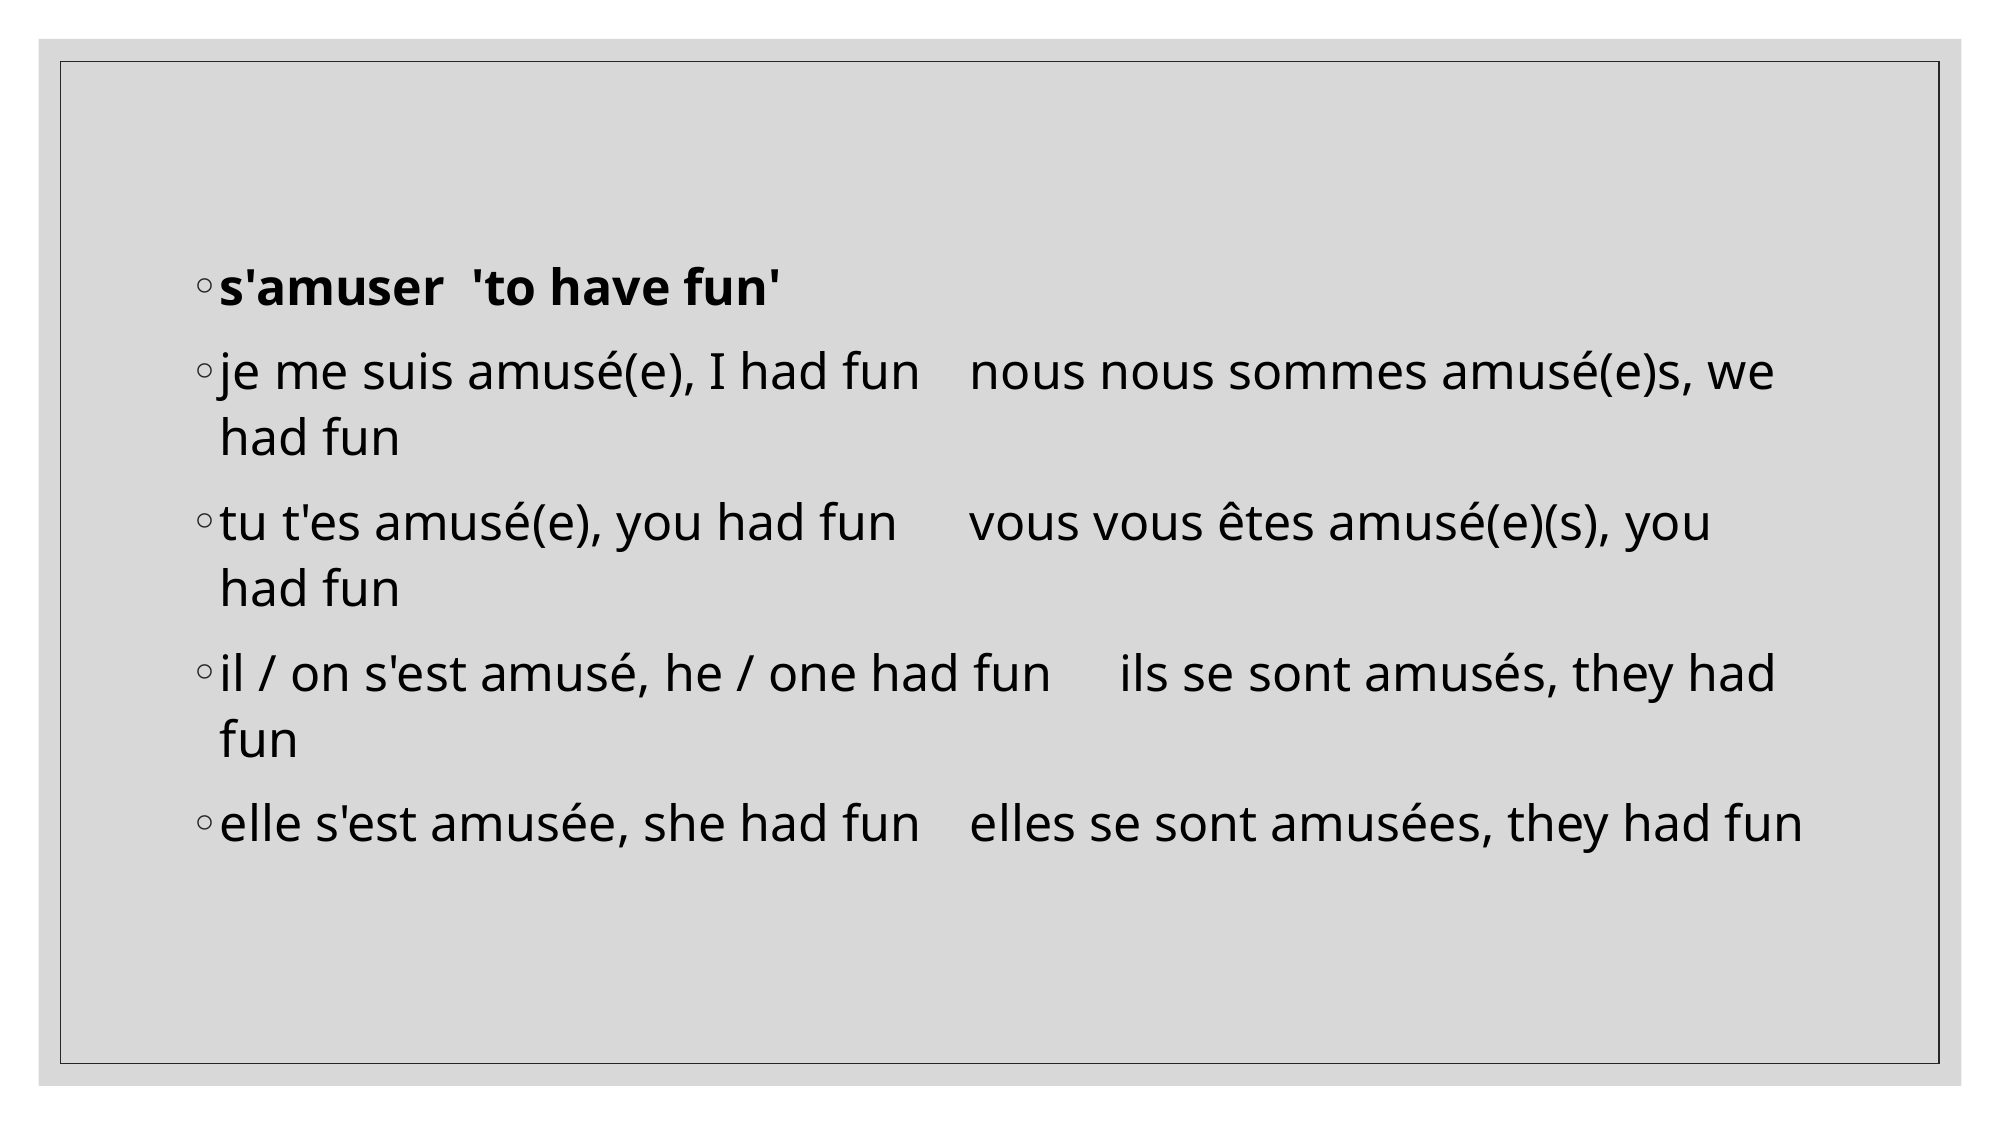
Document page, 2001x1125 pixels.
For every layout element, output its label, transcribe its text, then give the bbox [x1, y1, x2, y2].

list s'amuser 'to have fun' je me suis amusé(e), I had fun nous nous sommes amusé(e)s, we had fun tu t'es amusé(e), you had fun vous vous êtes amusé(e)(s), you had fun il / on s'est amusé, he / one had fun ils se sont amusés, they had fun elle s'est amusée, she had fun elles se sont amusées, they had fun [174, 162, 1825, 977]
